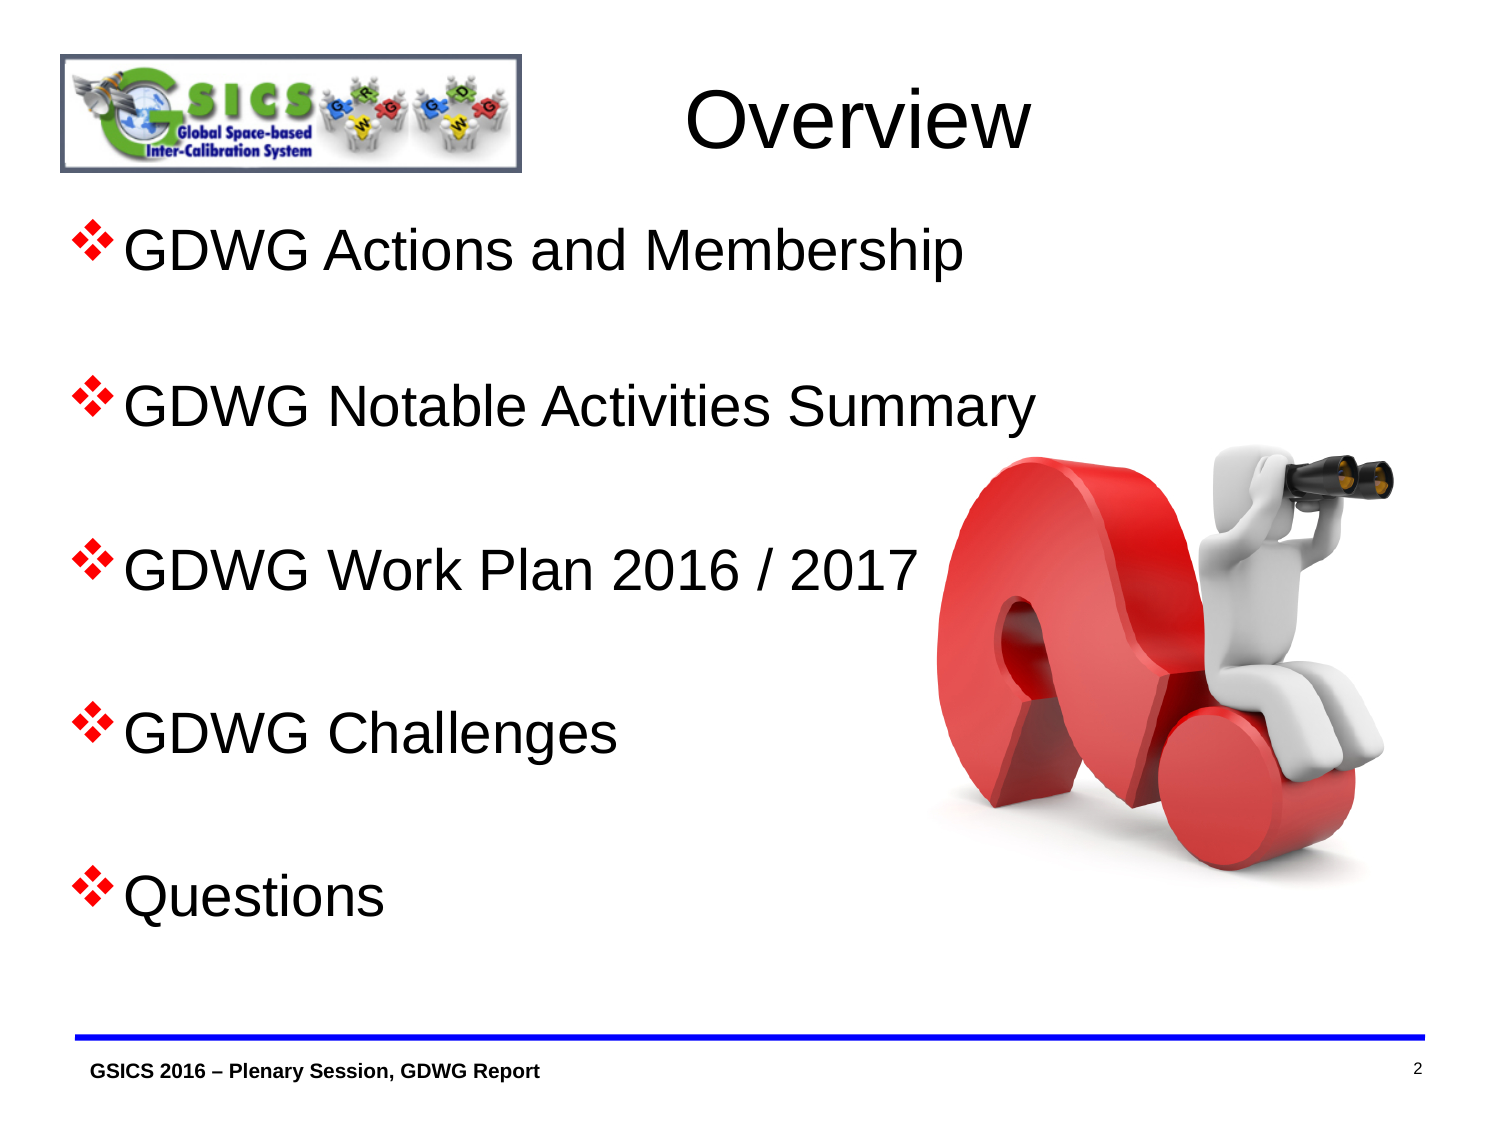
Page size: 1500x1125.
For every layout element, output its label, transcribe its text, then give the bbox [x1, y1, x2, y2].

slide_number 2 [1087, 1049, 1438, 1104]
text_box GDWG Notable Activities Summary GDWG Work Plan 2016 / 2017 GDWG Challenges Questions [51, 279, 1065, 981]
list GDWG Actions and Membership [51, 204, 1095, 329]
title Overview [533, 57, 1183, 163]
picture [60, 54, 522, 173]
picture [824, 352, 1500, 945]
